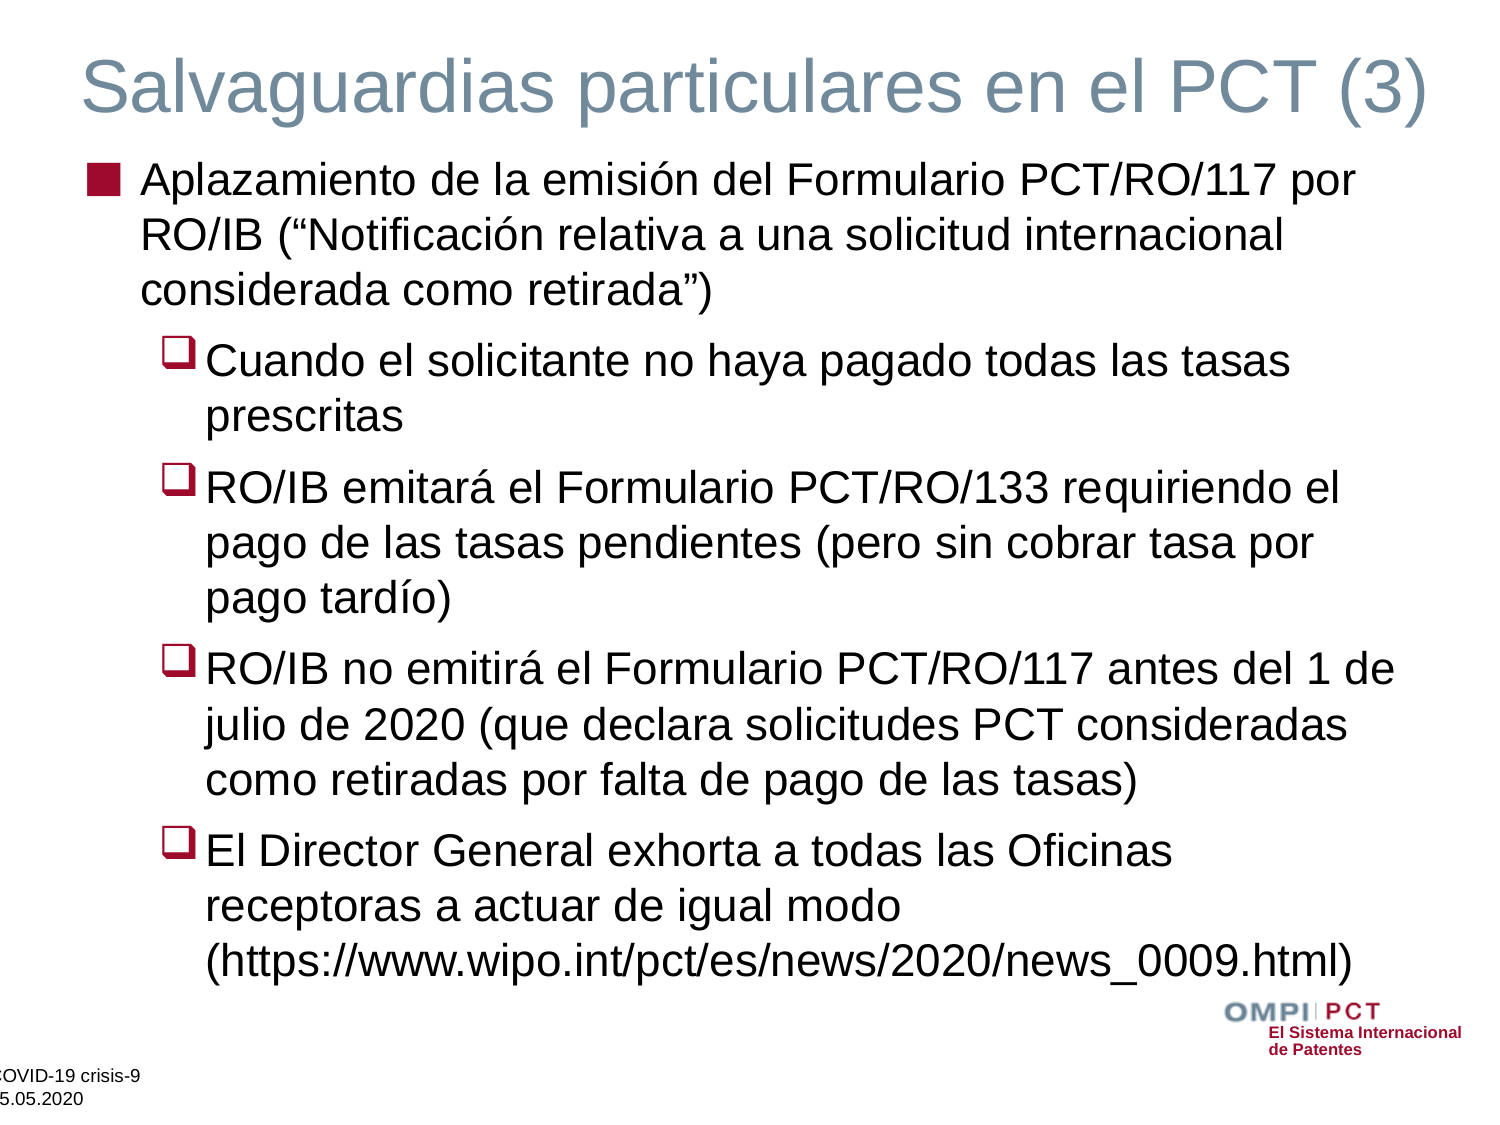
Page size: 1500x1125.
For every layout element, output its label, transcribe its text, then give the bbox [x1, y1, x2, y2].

list Aplazamiento de la emisión del Formulario PCT/RO/117 por RO/IB (“Notificación relativa a una solicitud internacional considerada como retirada”) Cuando el solicitante no haya pagado todas las tasas prescritas RO/IB emitará el Formulario PCT/RO/133 requiriendo el pago de las tasas pendientes (pero sin cobrar tasa por pago tardío) RO/IB no emitirá el Formulario PCT/RO/117 antes del 1 de julio de 2020 (que declara solicitudes PCT consideradas como retiradas por falta de pago de las tasas) El Director General exhorta a todas las Oficinas receptoras a actuar de igual modo (https://www.wipo.int/pct/es/news/2020/news_0009.html) [68, 141, 1419, 1052]
title Salvaguardias particulares en el PCT (3) [64, 4, 1473, 161]
